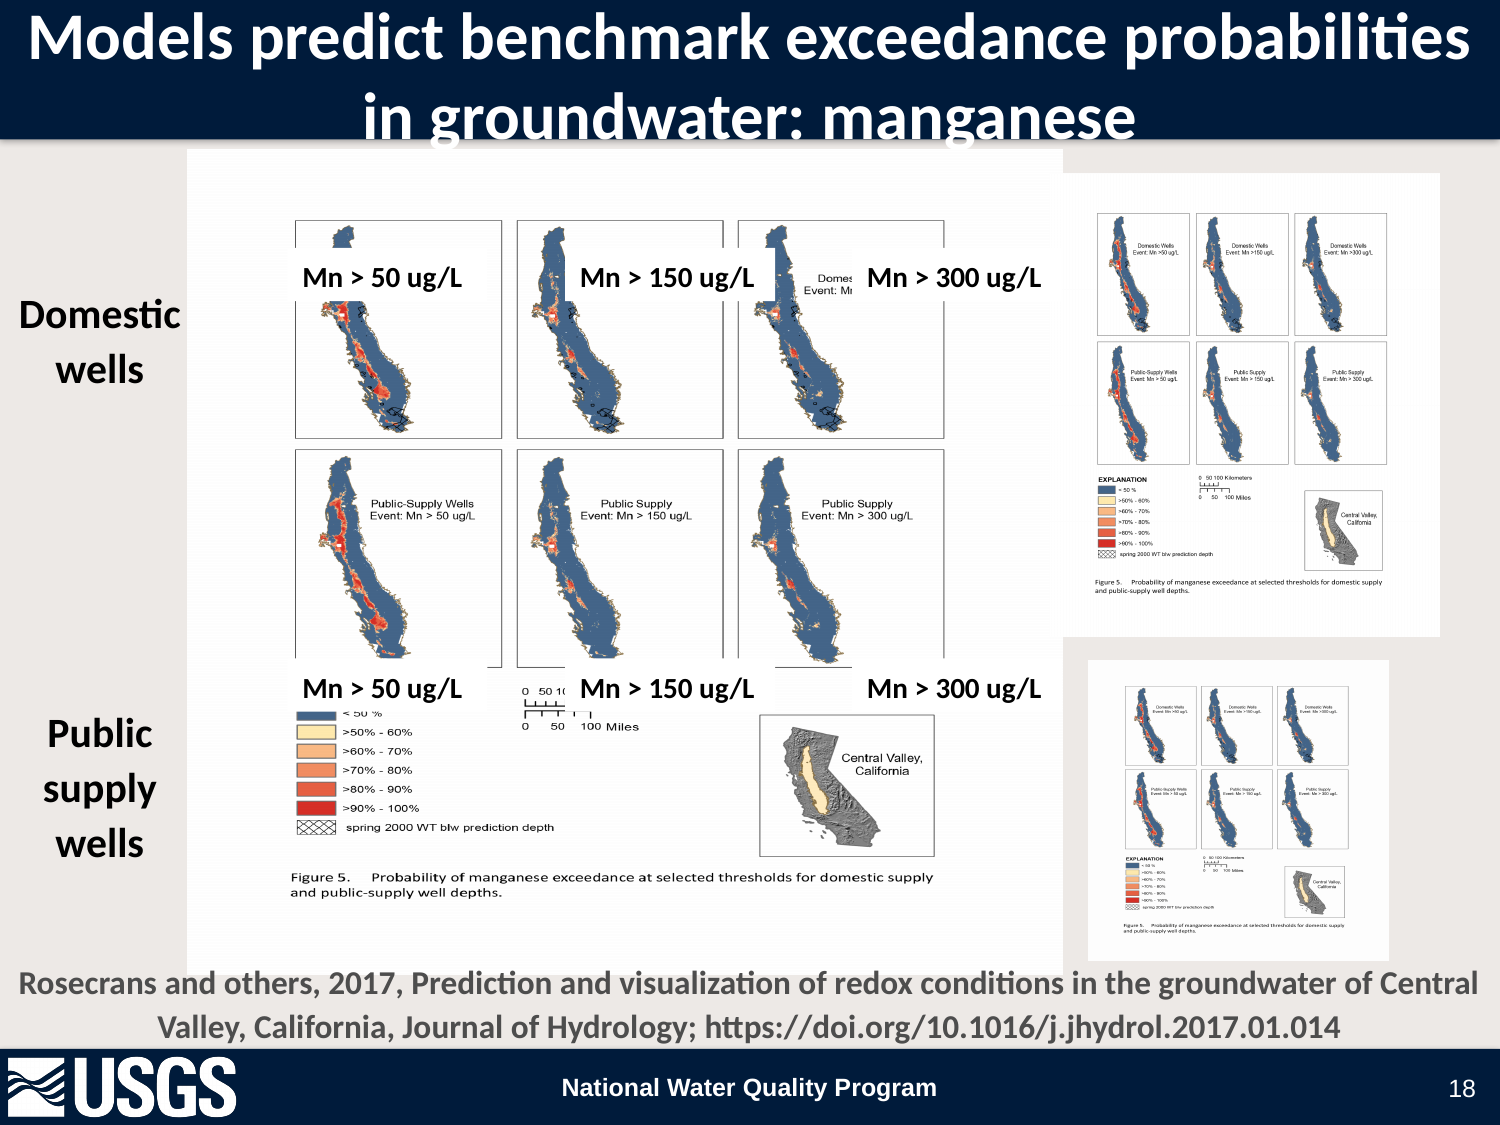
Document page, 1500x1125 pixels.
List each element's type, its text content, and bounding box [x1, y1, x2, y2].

text_box Domestic wells [0, 274, 182, 400]
title Models predict benchmark exceedance probabilities in groundwater: manganese [0, 12, 1500, 133]
text_box Public supply wells [0, 693, 182, 873]
picture [187, 149, 1440, 976]
text_box Rosecrans and others, 2017, Prediction and visualization of redox conditions in the groundwater of Central Valley, California, Journal of Hydrology; https://doi.org/10.1016/j.jhydrol.2017.01.014 [0, 949, 1500, 1053]
text_box 18 [1425, 1065, 1499, 1111]
picture [1088, 659, 1389, 961]
